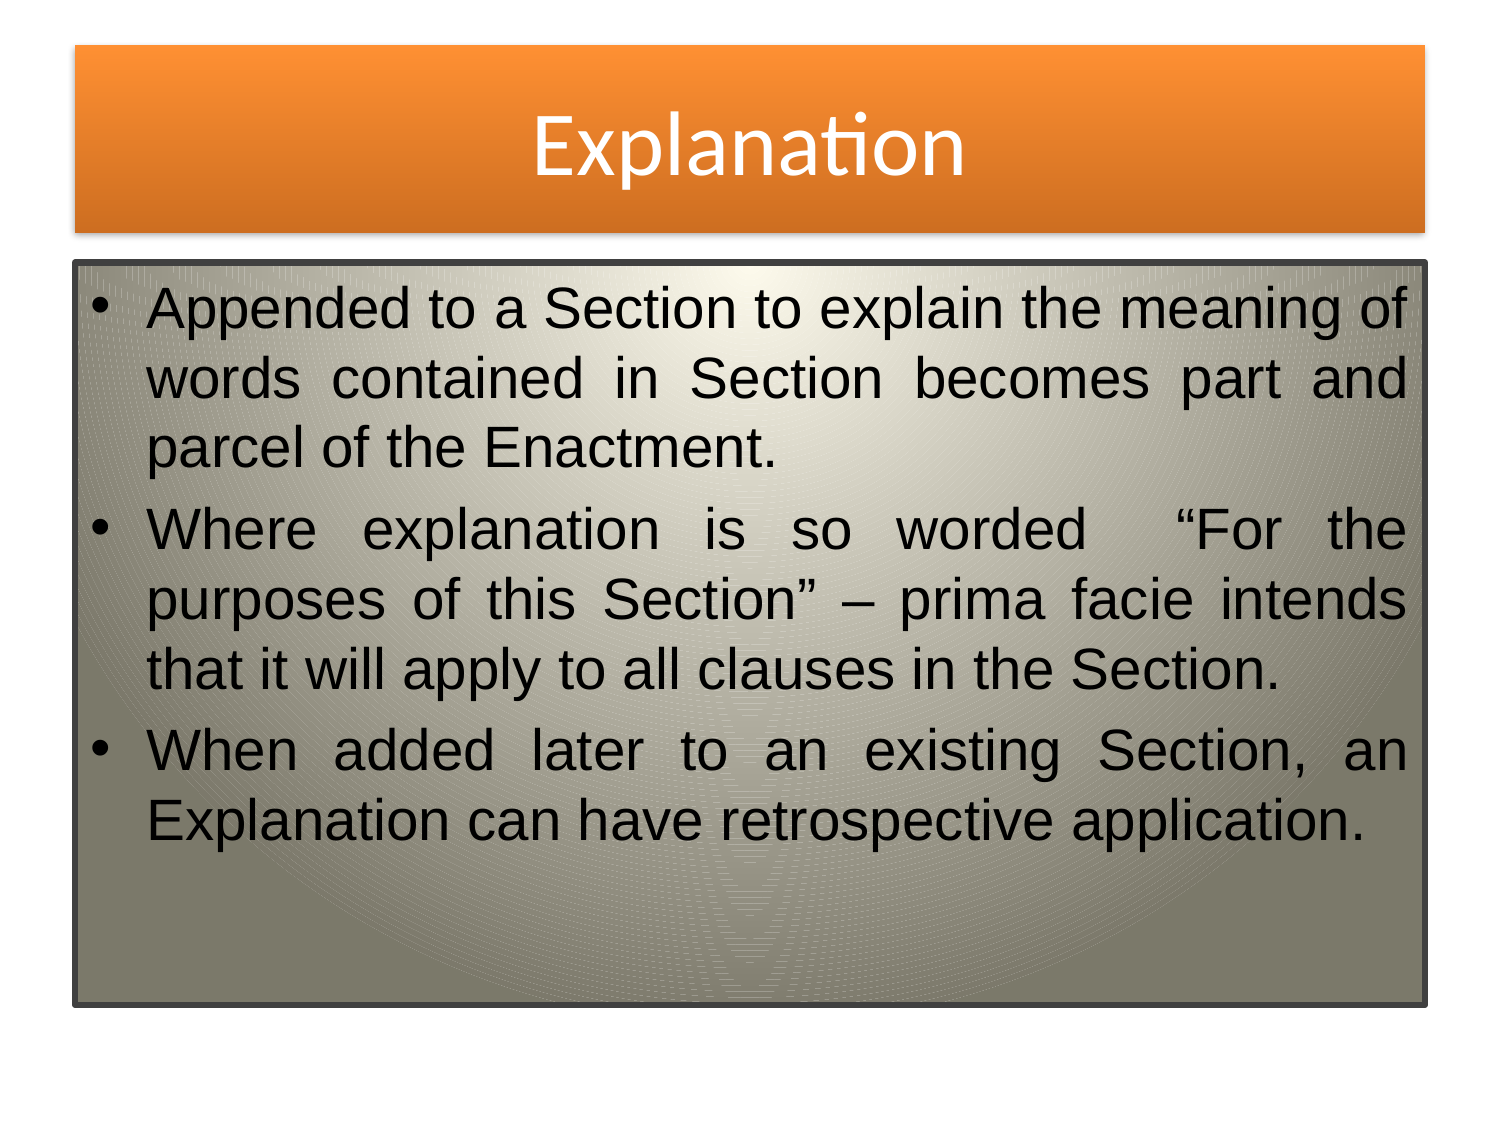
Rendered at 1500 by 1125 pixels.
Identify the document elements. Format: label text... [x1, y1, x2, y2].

title Explanation [75, 45, 1425, 233]
list Appended to a Section to explain the meaning of words contained in Section becomes part and parcel of the Enactment. Where explanation is so worded “For the purposes of this Section” – prima facie intends that it will apply to all clauses in the Section. When added later to an existing Section, an Explanation can have retrospective application. [75, 262, 1425, 1005]
